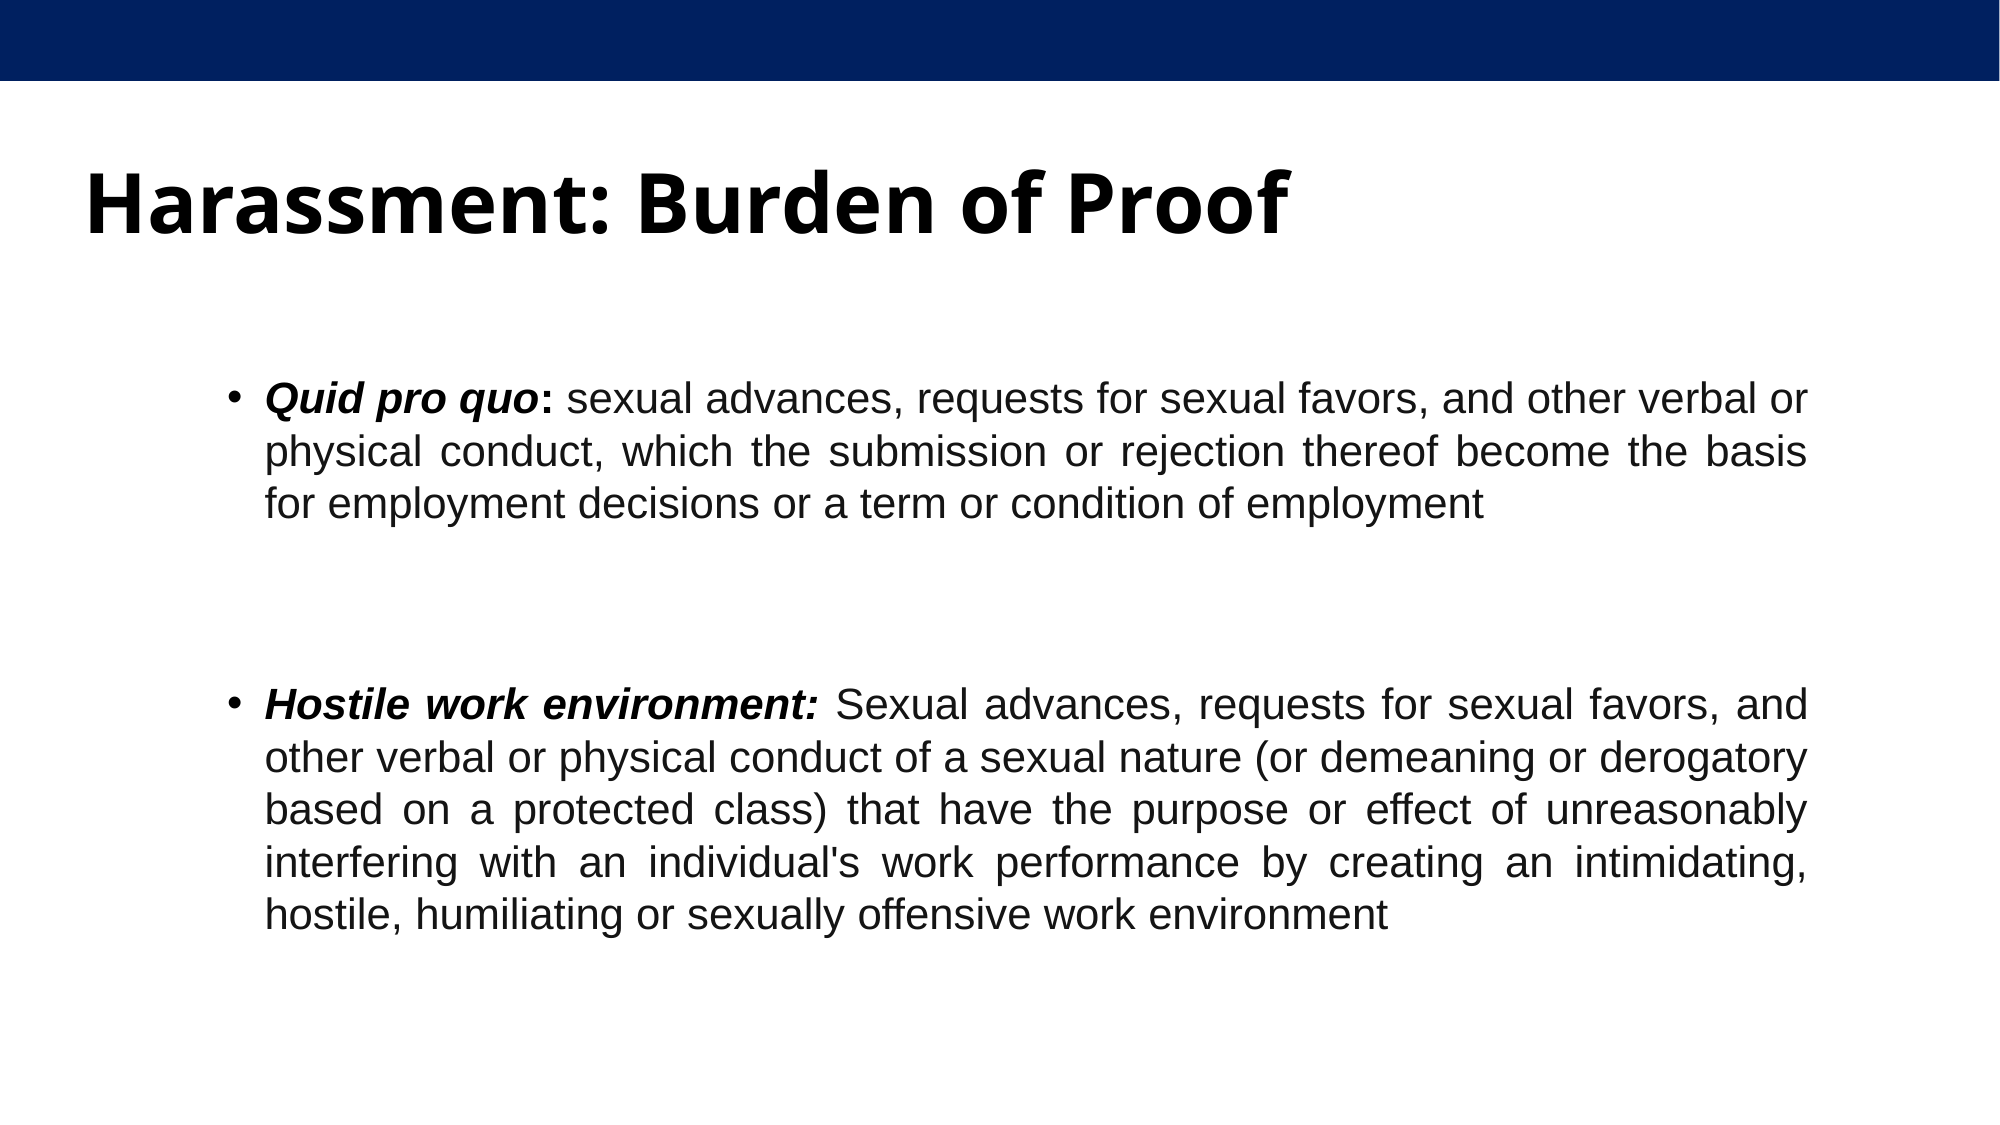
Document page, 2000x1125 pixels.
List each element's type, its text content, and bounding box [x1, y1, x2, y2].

list Quid pro quo: sexual advances, requests for sexual favors, and other verbal or physical conduct, which the submission or rejection thereof become the basis for employment decisions or a term or condition of employment Hostile work environment: Sexual advances, requests for sexual favors, and other verbal or physical conduct of a sexual nature (or demeaning or derogatory based on a protected class) that have the purpose or effect of unreasonably interfering with an individual's work performance by creating an intimidating, hostile, humiliating or sexually offensive work environment [137, 362, 1825, 963]
text_box Harassment: Burden of Proof [68, 113, 1807, 289]
text_box [0, 0, 2000, 81]
